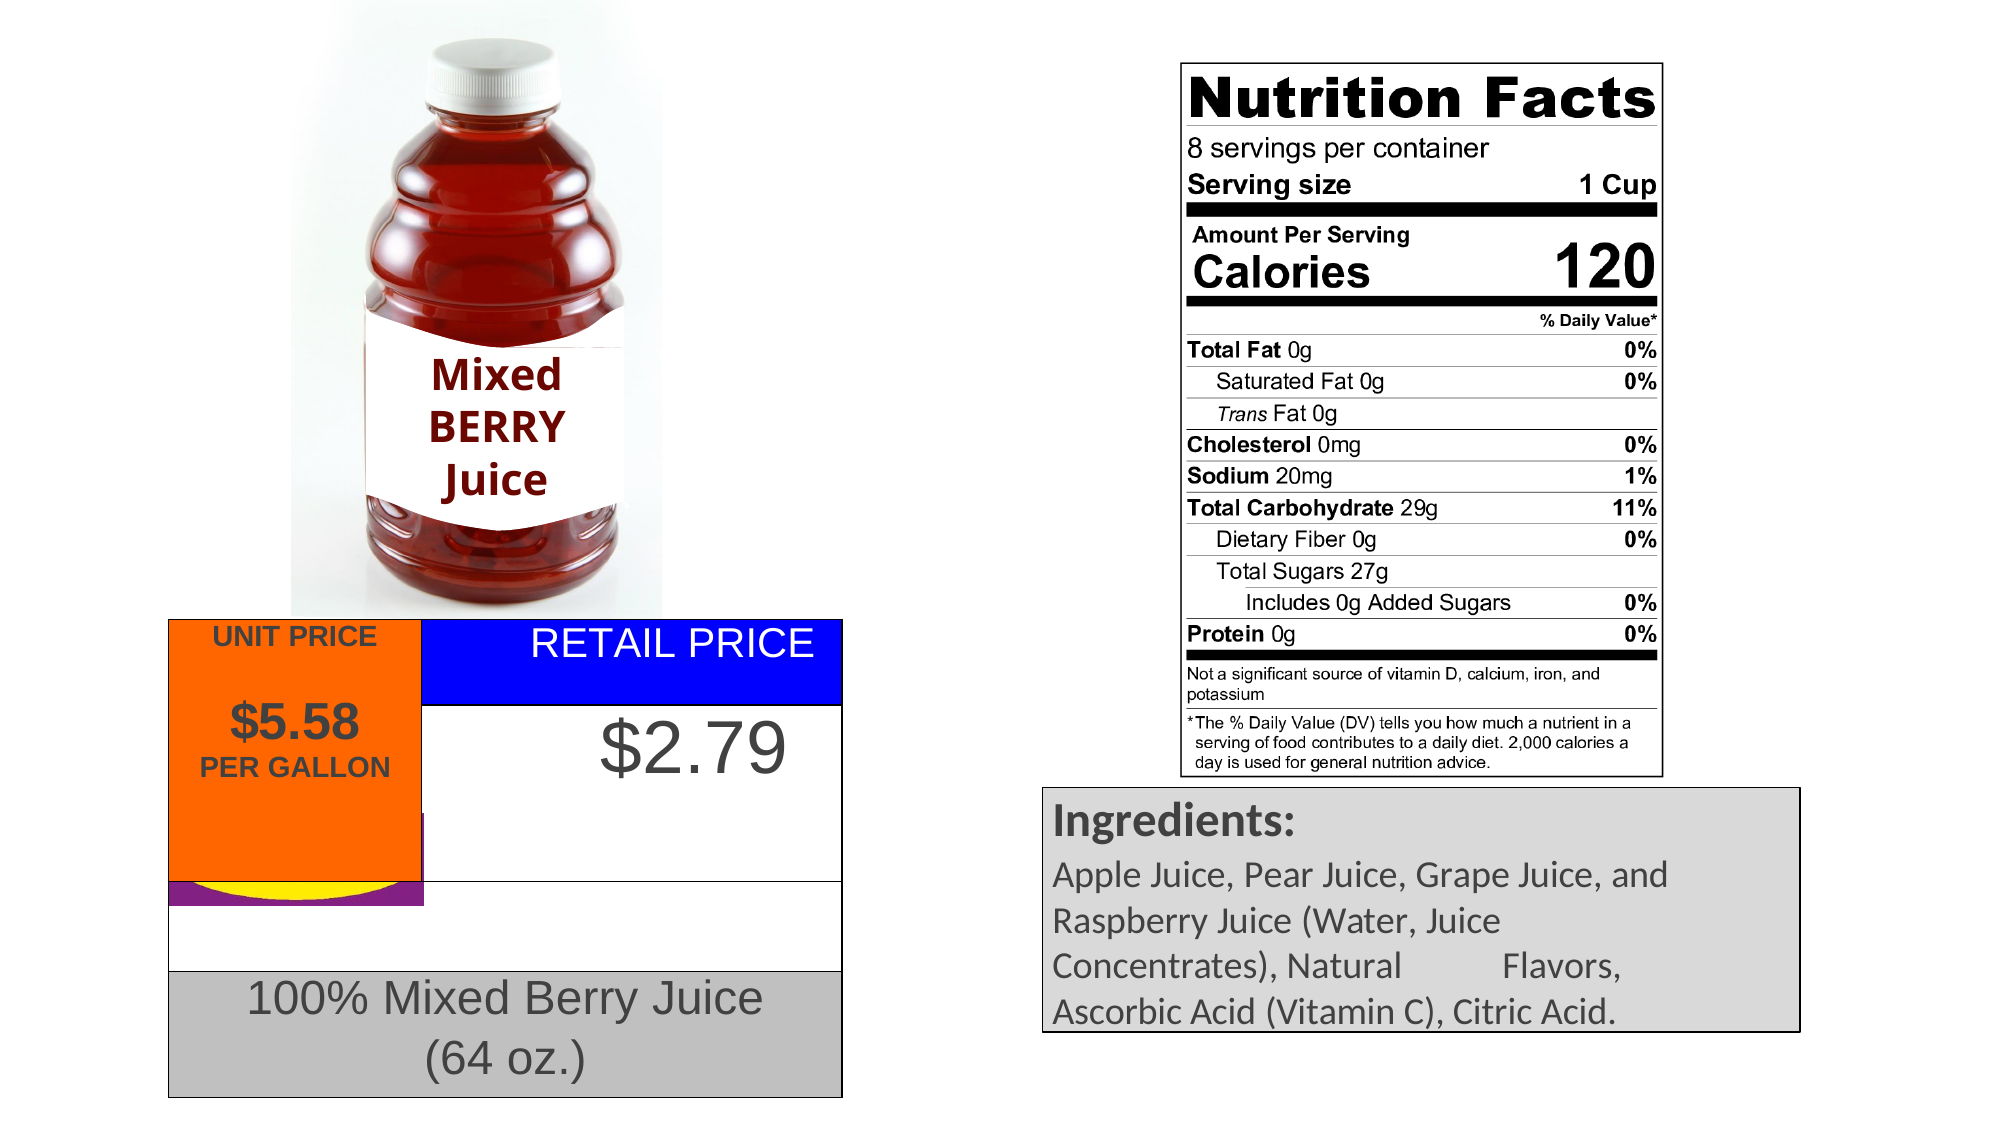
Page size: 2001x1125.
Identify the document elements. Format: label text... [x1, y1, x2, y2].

text_box Ingredients: Apple Juice, Pear Juice, Grape Juice, and Raspberry Juice (Water, Juice Concentrates), Natural Flavors, Ascorbic Acid (Vitamin C), Citric Acid. [1042, 787, 1801, 1033]
text_box [1175, 57, 1668, 782]
text_box [363, 292, 629, 531]
table_cell [169, 882, 841, 971]
table_cell $2.79 [422, 706, 841, 881]
text_box Mixed BERRY Juice [410, 347, 583, 504]
text_box [843, 653, 853, 917]
text_box [291, 0, 663, 619]
table_header UNIT PRICE $5.58 PER GALLON [169, 620, 421, 881]
table_cell 100% Mixed Berry Juice (64 oz.) [169, 972, 841, 1097]
table_header RETAIL PRICE [422, 620, 841, 704]
